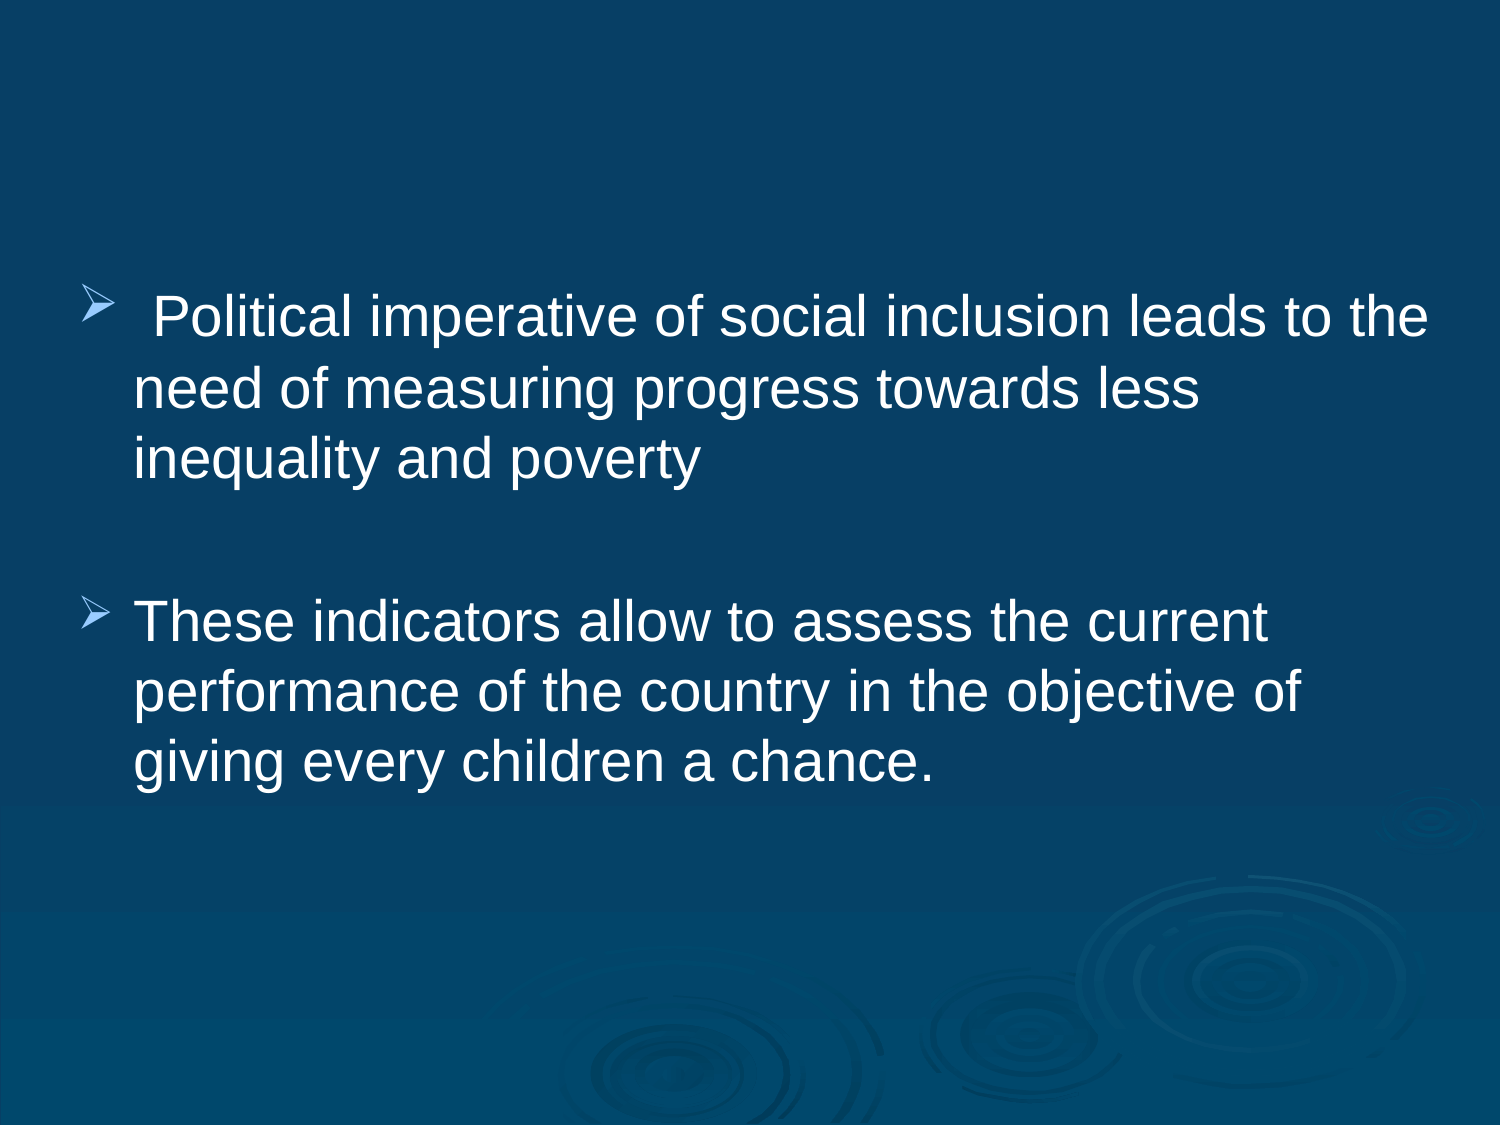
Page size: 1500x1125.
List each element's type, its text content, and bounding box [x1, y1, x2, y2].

list Political imperative of social inclusion leads to the need of measuring progress towards less inequality and poverty These indicators allow to assess the current performance of the country in the objective of giving every children a chance. [62, 262, 1451, 1006]
